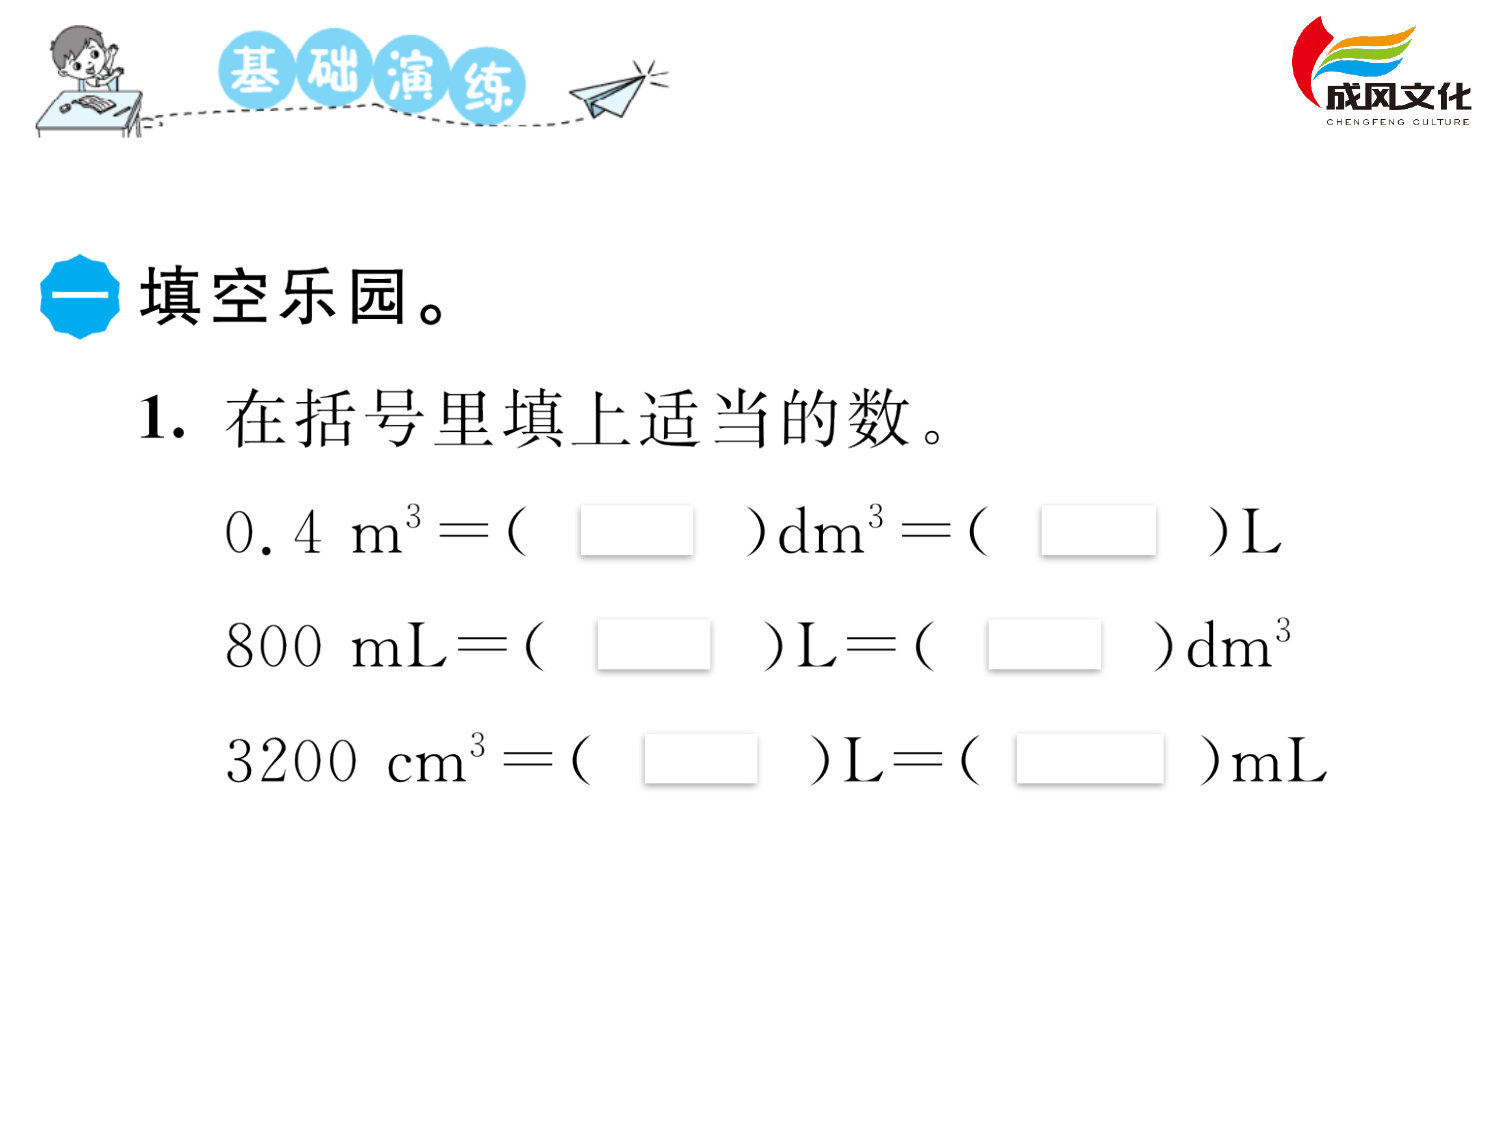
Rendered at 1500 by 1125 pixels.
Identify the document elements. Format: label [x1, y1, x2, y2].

picture [1281, 0, 1489, 136]
picture [35, 219, 1453, 814]
picture [29, 10, 680, 149]
